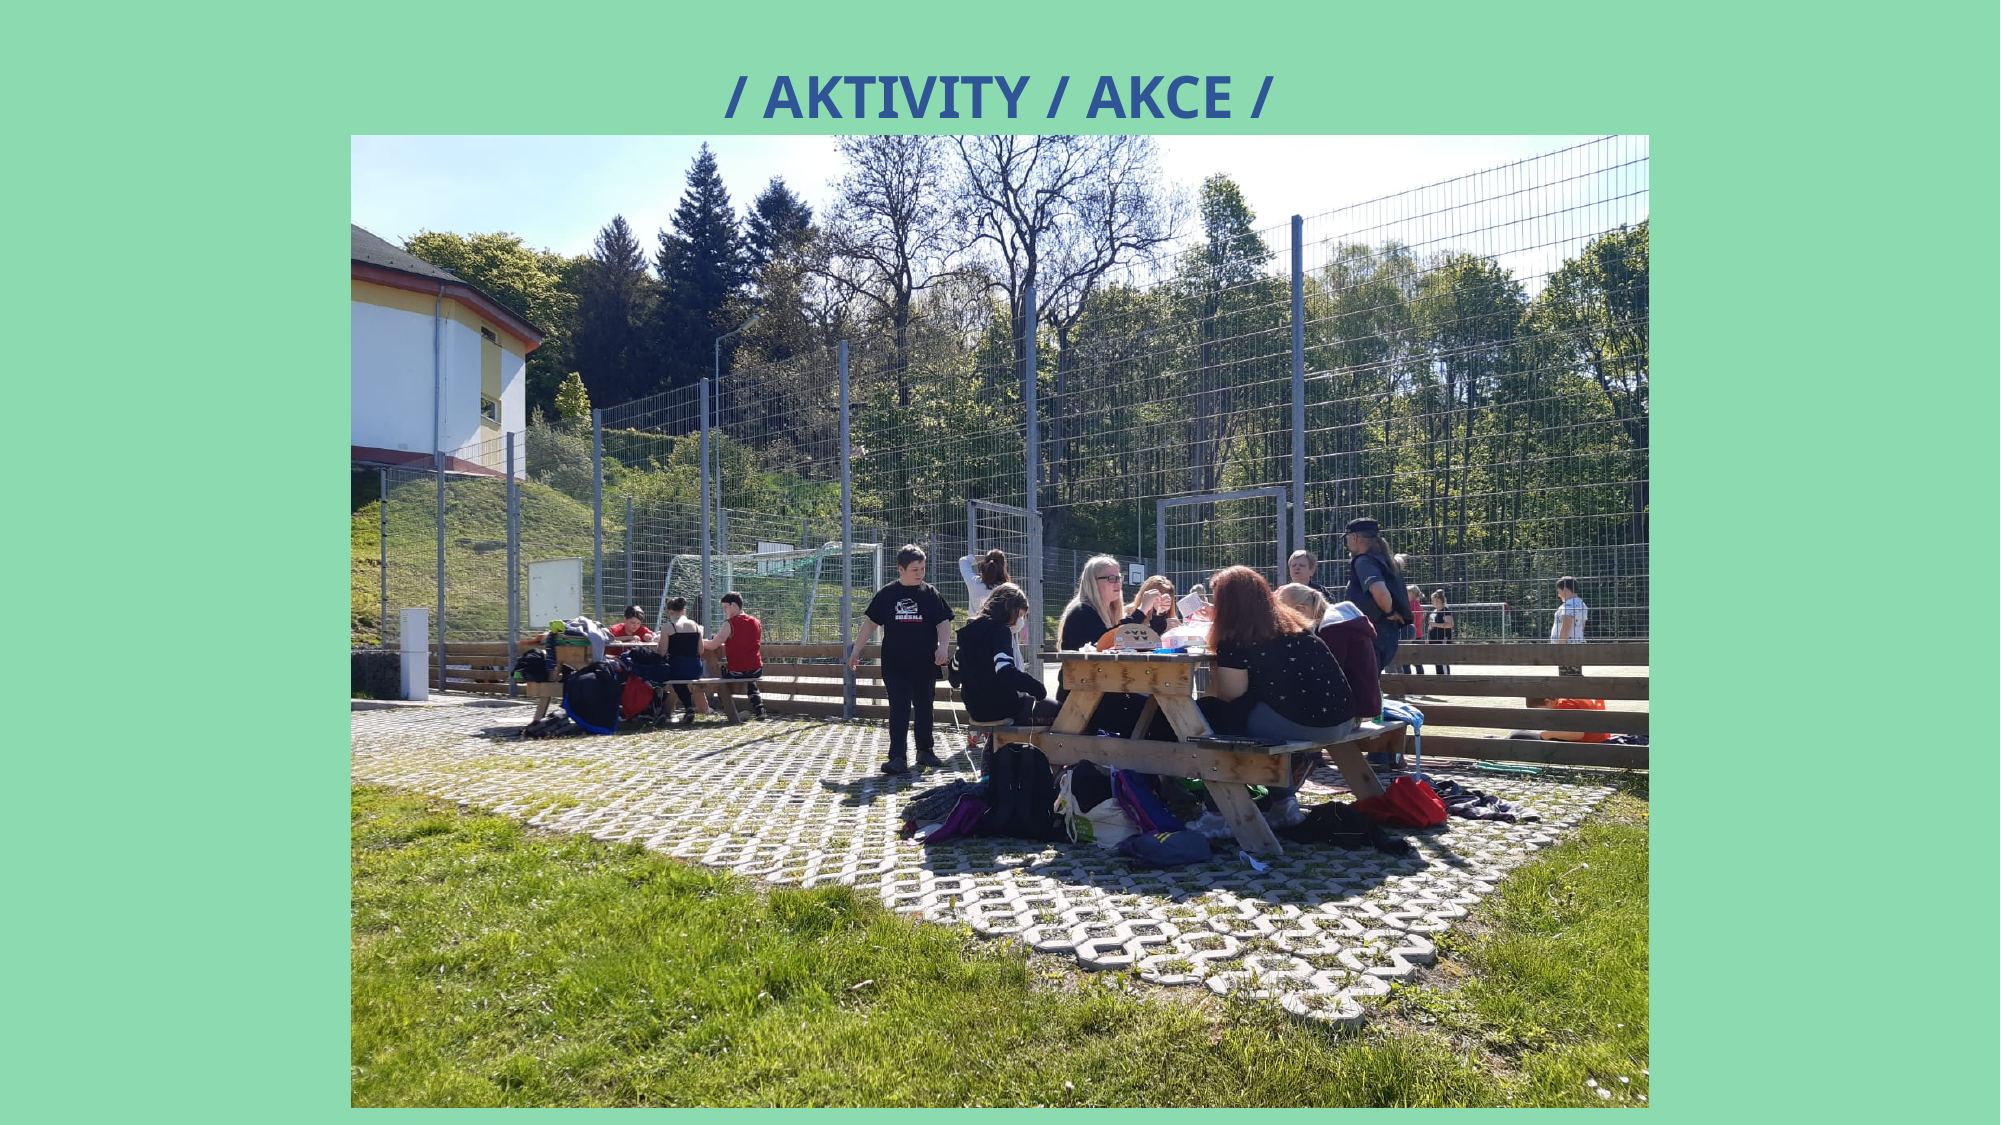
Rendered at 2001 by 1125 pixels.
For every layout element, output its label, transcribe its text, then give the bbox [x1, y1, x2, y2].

picture [351, 135, 1649, 1108]
text_box / AKTIVITY / AKCE / [137, 59, 1863, 211]
